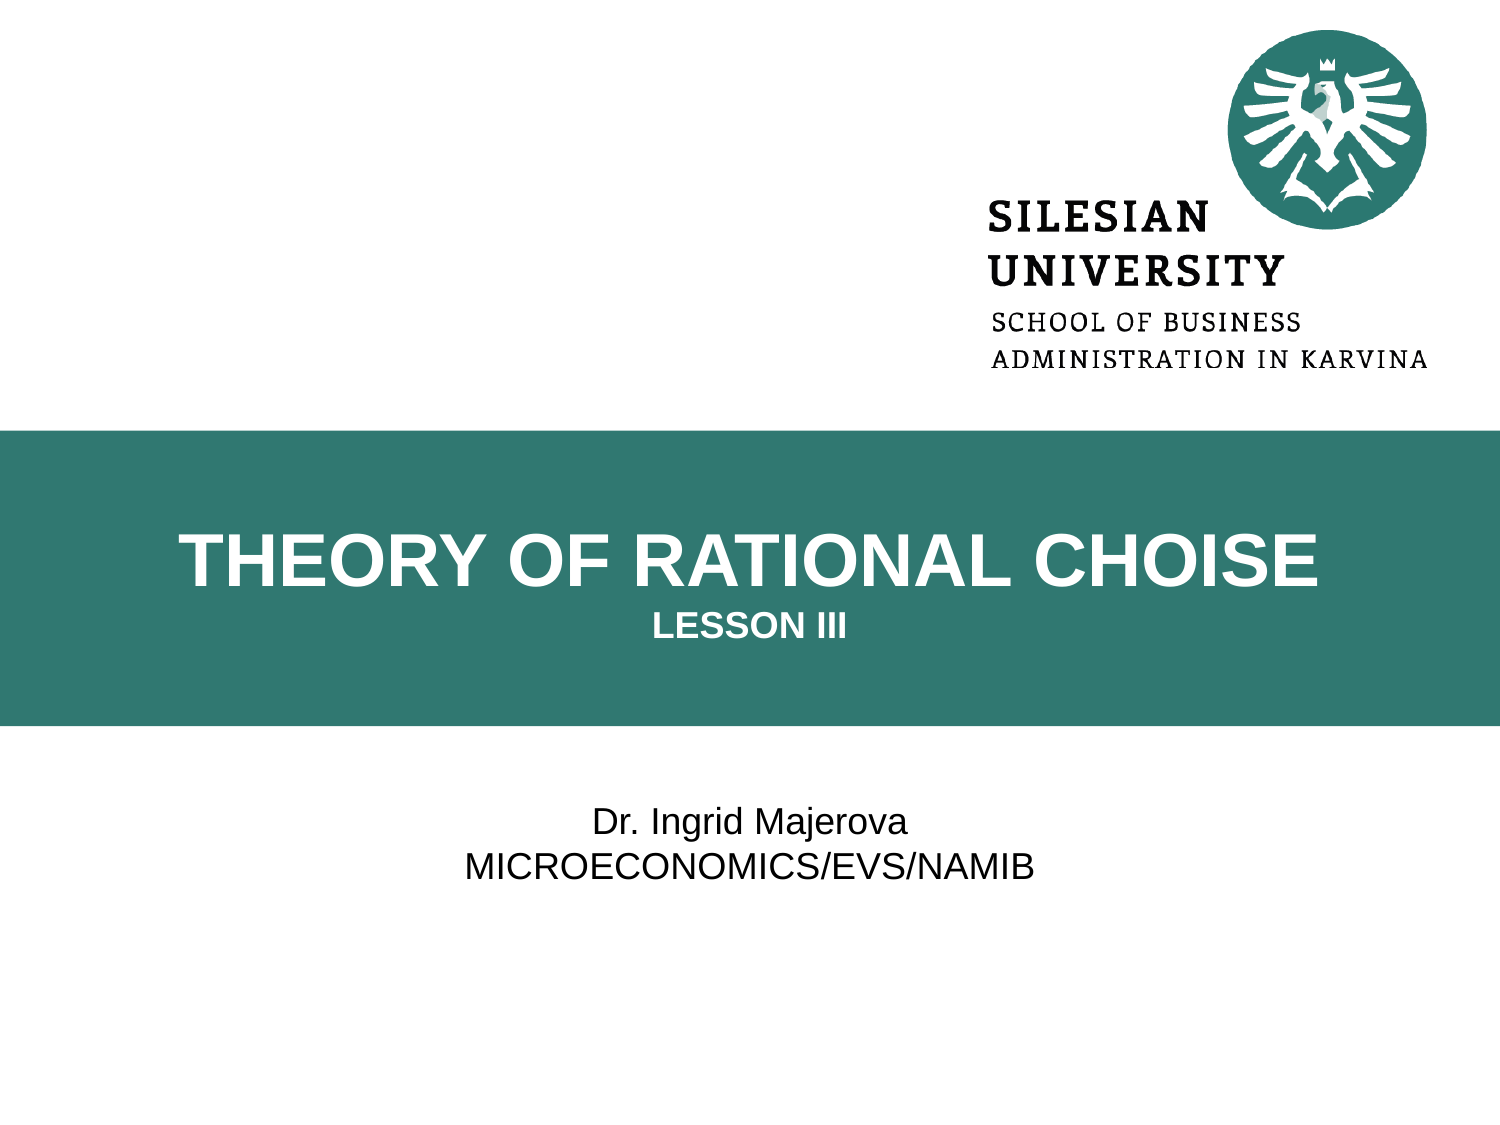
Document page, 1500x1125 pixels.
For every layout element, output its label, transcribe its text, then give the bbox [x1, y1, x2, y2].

text_box Dr. Ingrid Majerova MICROECONOMICS/EVS/NAMIB [0, 789, 1500, 894]
text_box THEORY OF RATIONAL CHOISE LESSON III [0, 429, 1500, 728]
picture [988, 30, 1427, 368]
